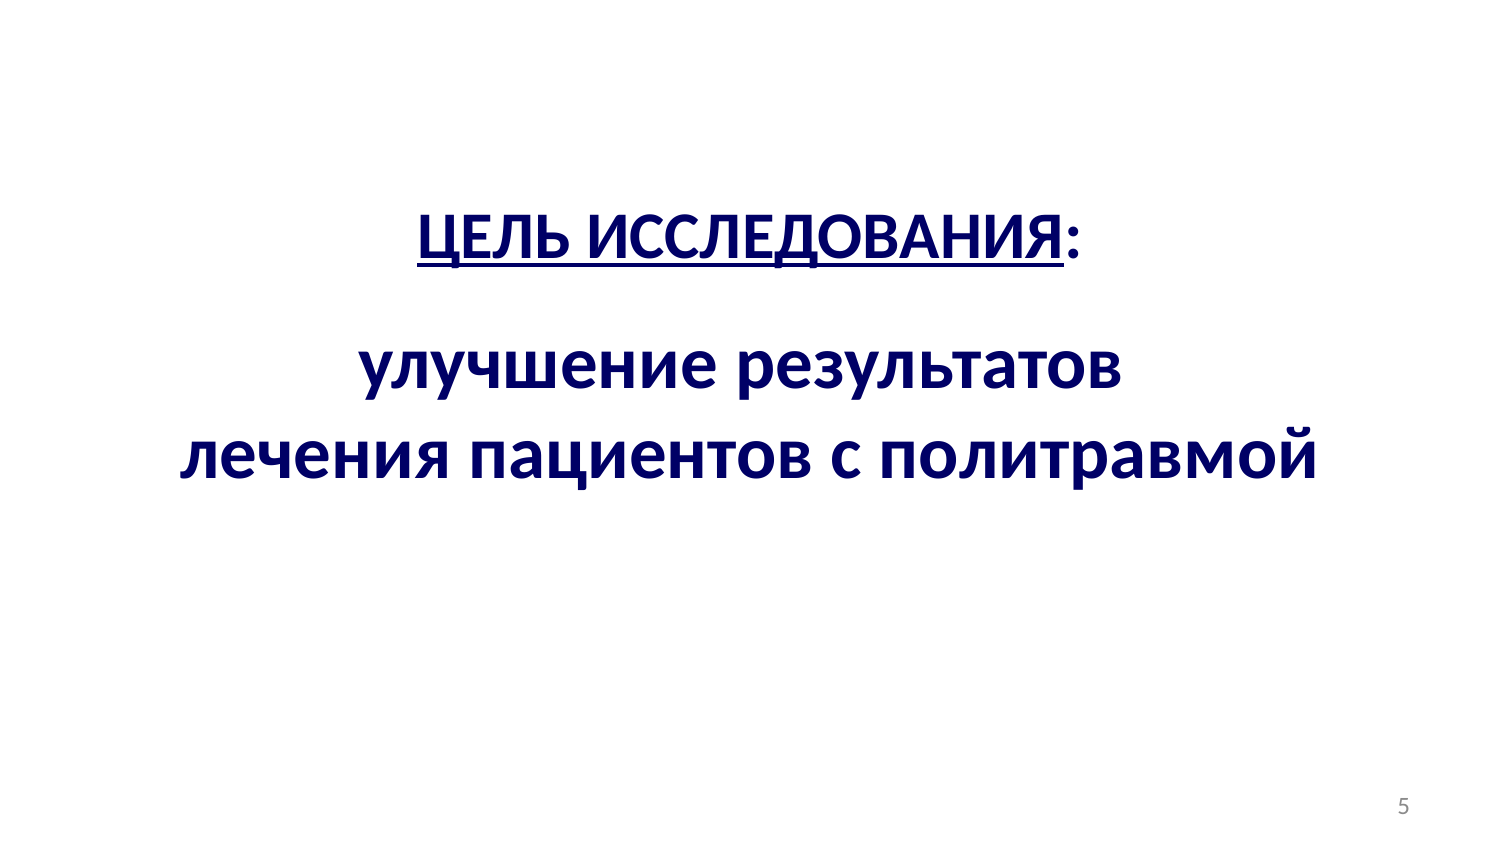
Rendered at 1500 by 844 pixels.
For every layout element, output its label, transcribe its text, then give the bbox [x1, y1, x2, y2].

text_box улучшение результатов лечения пациентов с политравмой [41, 306, 1459, 501]
slide_number 5 [1074, 782, 1425, 827]
title ЦЕЛЬ ИССЛЕДОВАНИЯ: [41, 197, 1459, 267]
